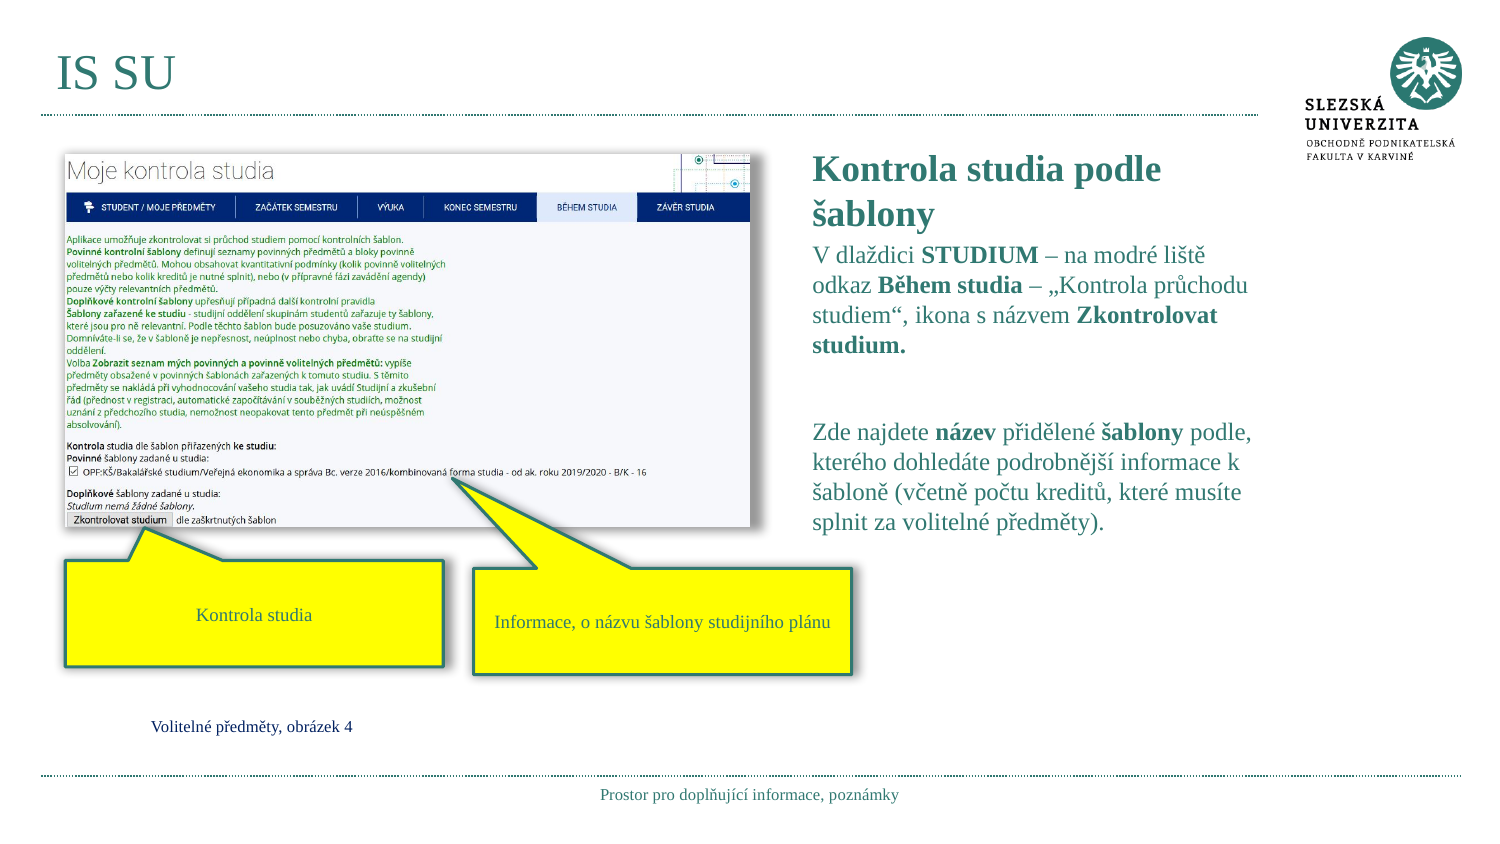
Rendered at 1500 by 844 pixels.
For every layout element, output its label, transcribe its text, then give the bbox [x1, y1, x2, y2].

text_box Volitelné předměty, obrázek 4 [135, 708, 479, 787]
picture [1305, 37, 1462, 160]
text_box Kontrola studia podle šablony V dlaždici STUDIUM – na modré liště odkaz Během studia – „Kontrola průchodu studiem“, ikona s názvem Zkontrolovat studium. Zde najdete název přidělené šablony podle, kterého dohledáte podrobnější informace k šabloně (včetně počtu kreditů, které musíte splnit za volitelné předměty). [797, 136, 1282, 708]
text_box Kontrola studia [63, 535, 446, 669]
picture [64, 154, 751, 527]
text_box Prostor pro doplňující informace, poznámky [442, 776, 1058, 811]
title IS SU [41, 32, 786, 116]
text_box Informace, o názvu šablony studijního plánu [471, 535, 854, 677]
